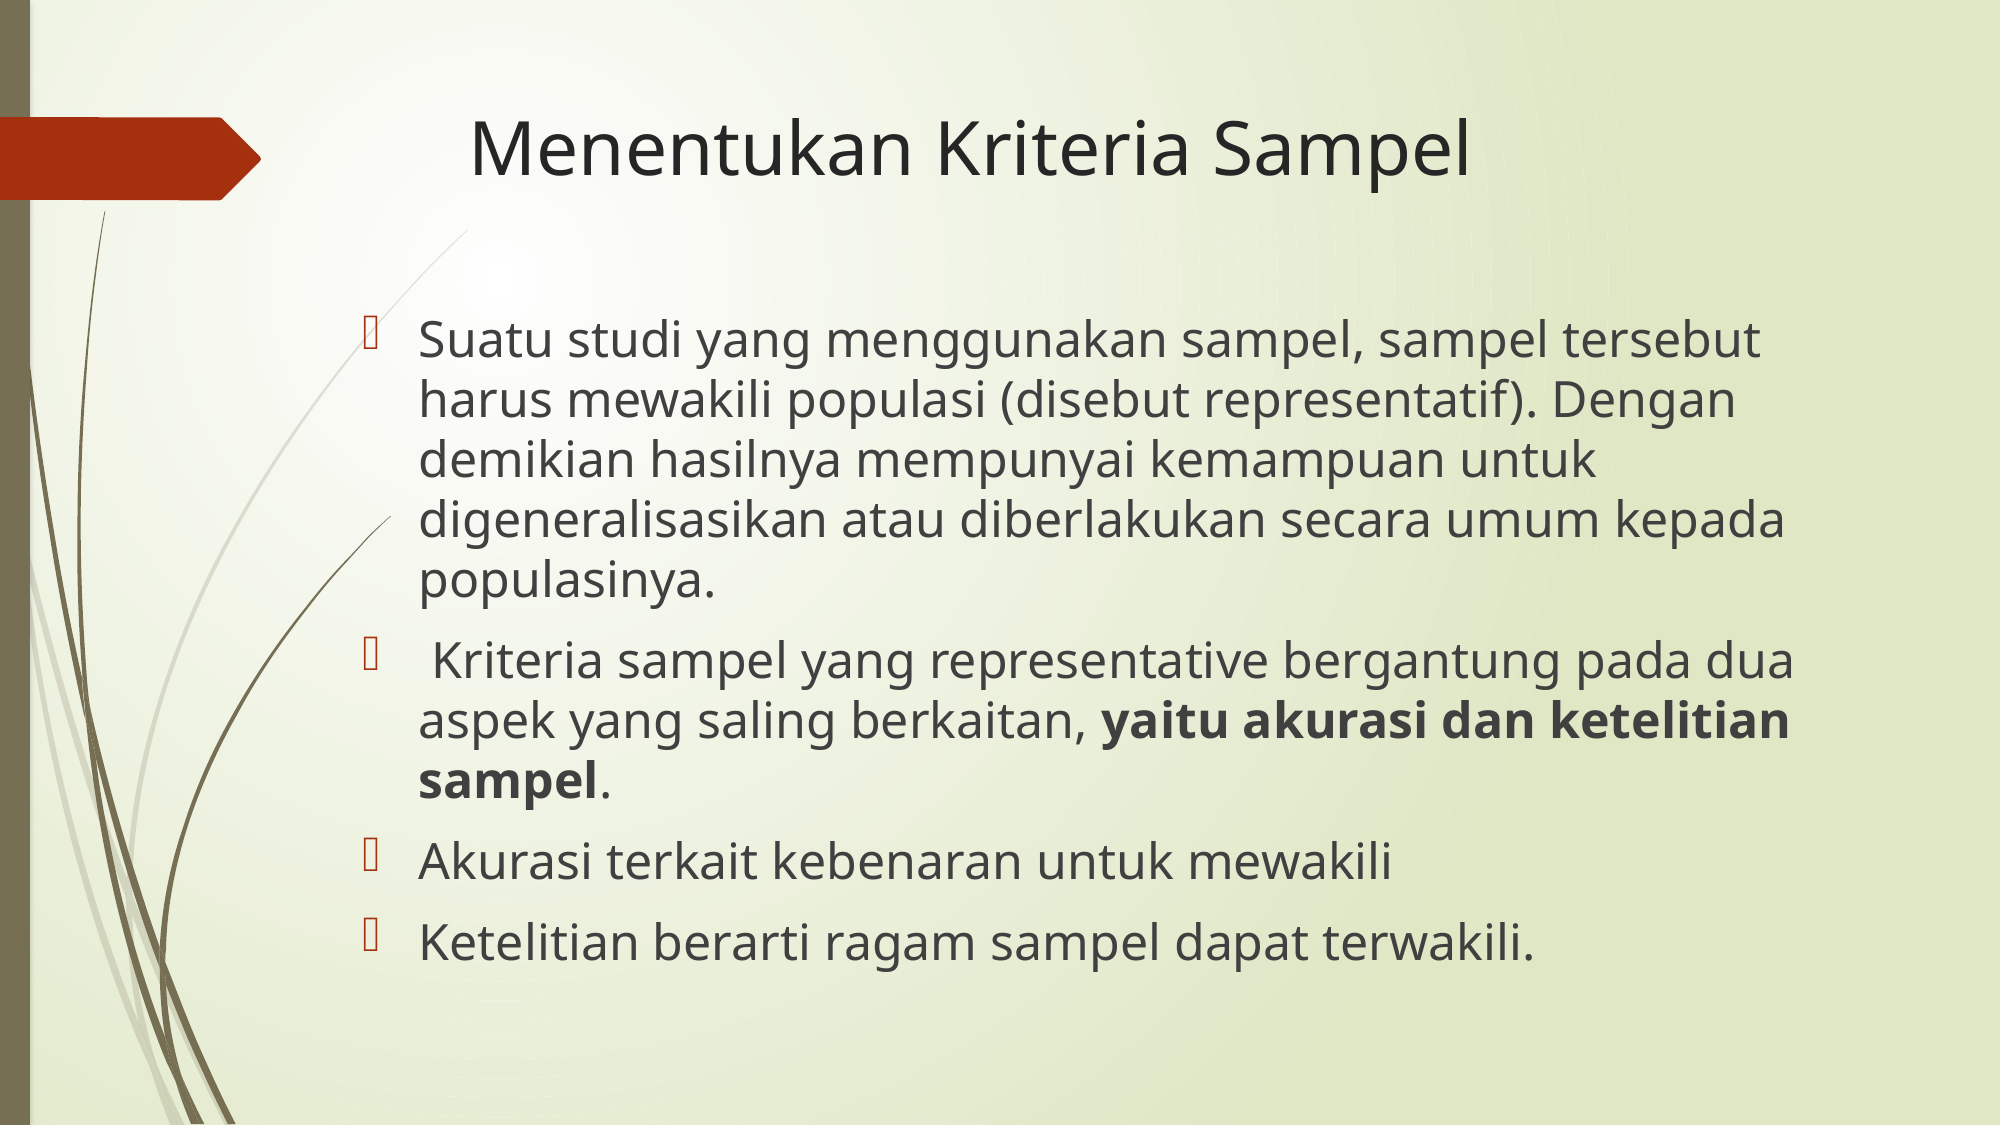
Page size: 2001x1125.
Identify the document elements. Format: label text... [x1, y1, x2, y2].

title Menentukan Kriteria Sampel [240, 93, 1702, 244]
list Suatu studi yang menggunakan sampel, sampel tersebut harus mewakili populasi (disebut representatif). Dengan demikian hasilnya mempunyai kemampuan untuk digeneralisasikan atau diberlakukan secara umum kepada populasinya. Kriteria sampel yang representative bergantung pada dua aspek yang saling berkaitan, yaitu akurasi dan ketelitian sampel. Akurasi terkait kebenaran untuk mewakili Ketelitian berarti ragam sampel dapat terwakili. [347, 300, 1888, 973]
